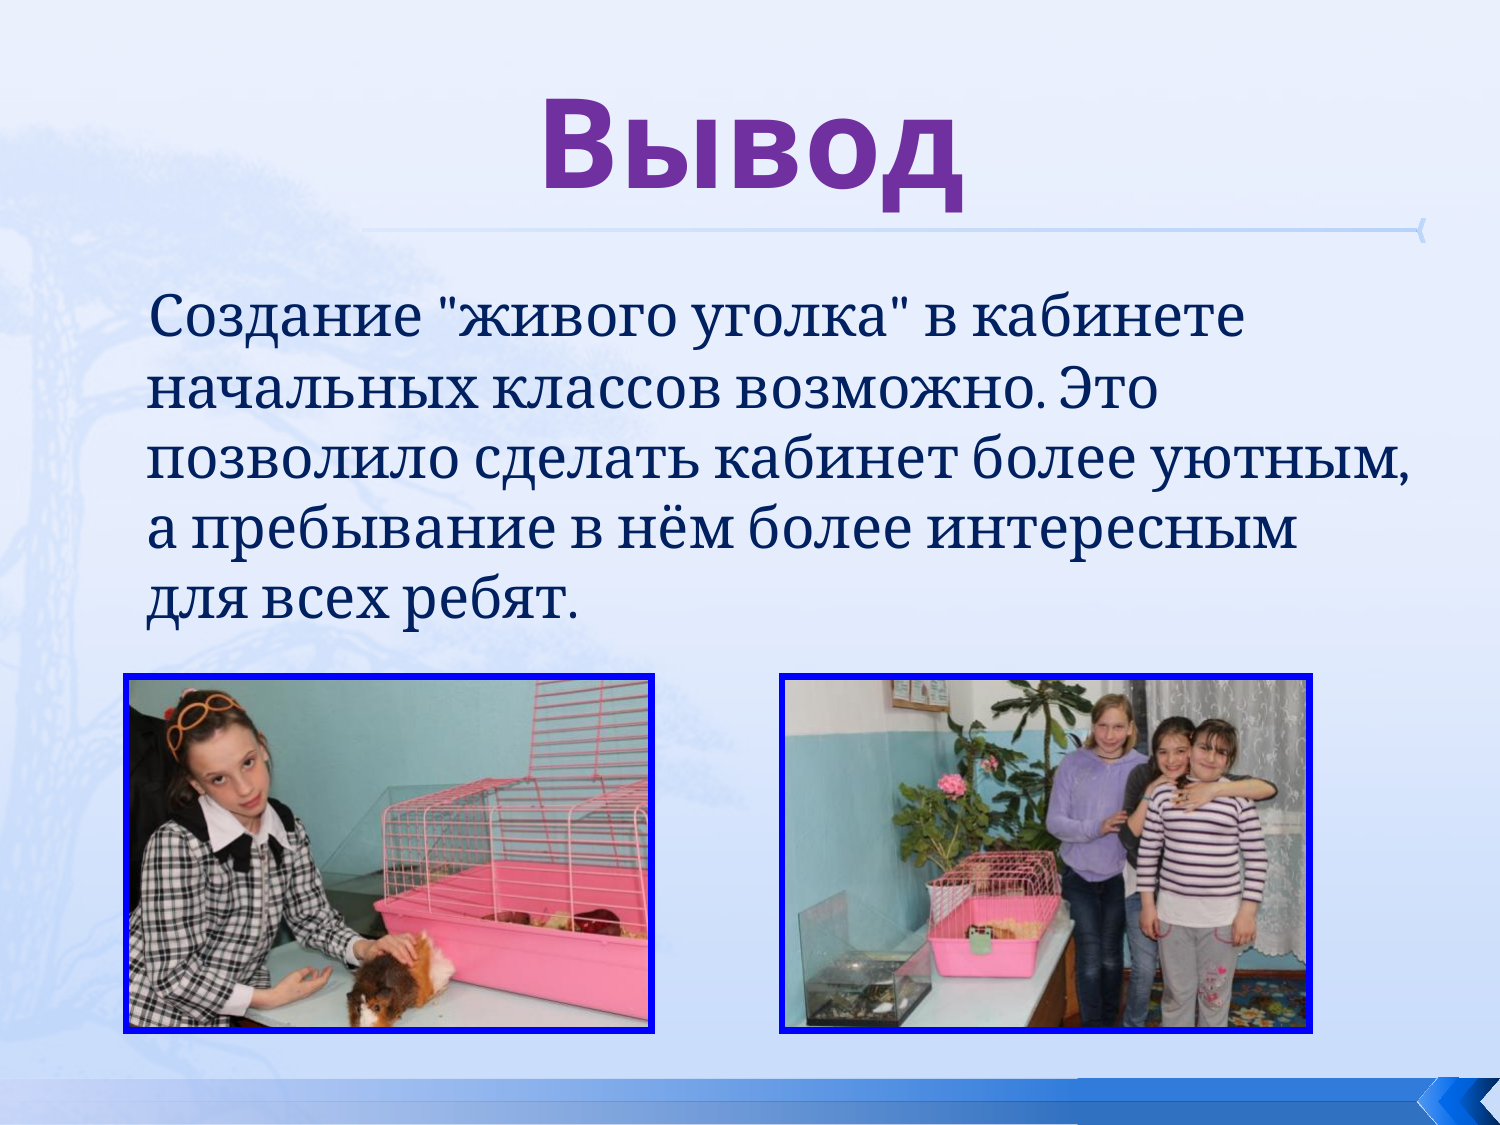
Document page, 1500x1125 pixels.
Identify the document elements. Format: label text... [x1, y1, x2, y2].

picture [784, 679, 1307, 1028]
picture [128, 679, 649, 1028]
title Вывод [75, 45, 1425, 233]
list Создание "живого уголка" в кабинете начальных классов возможно. Это позволило сделать кабинет более уютным, а пребывание в нём более интересным для всех ребят. [75, 262, 1425, 1005]
